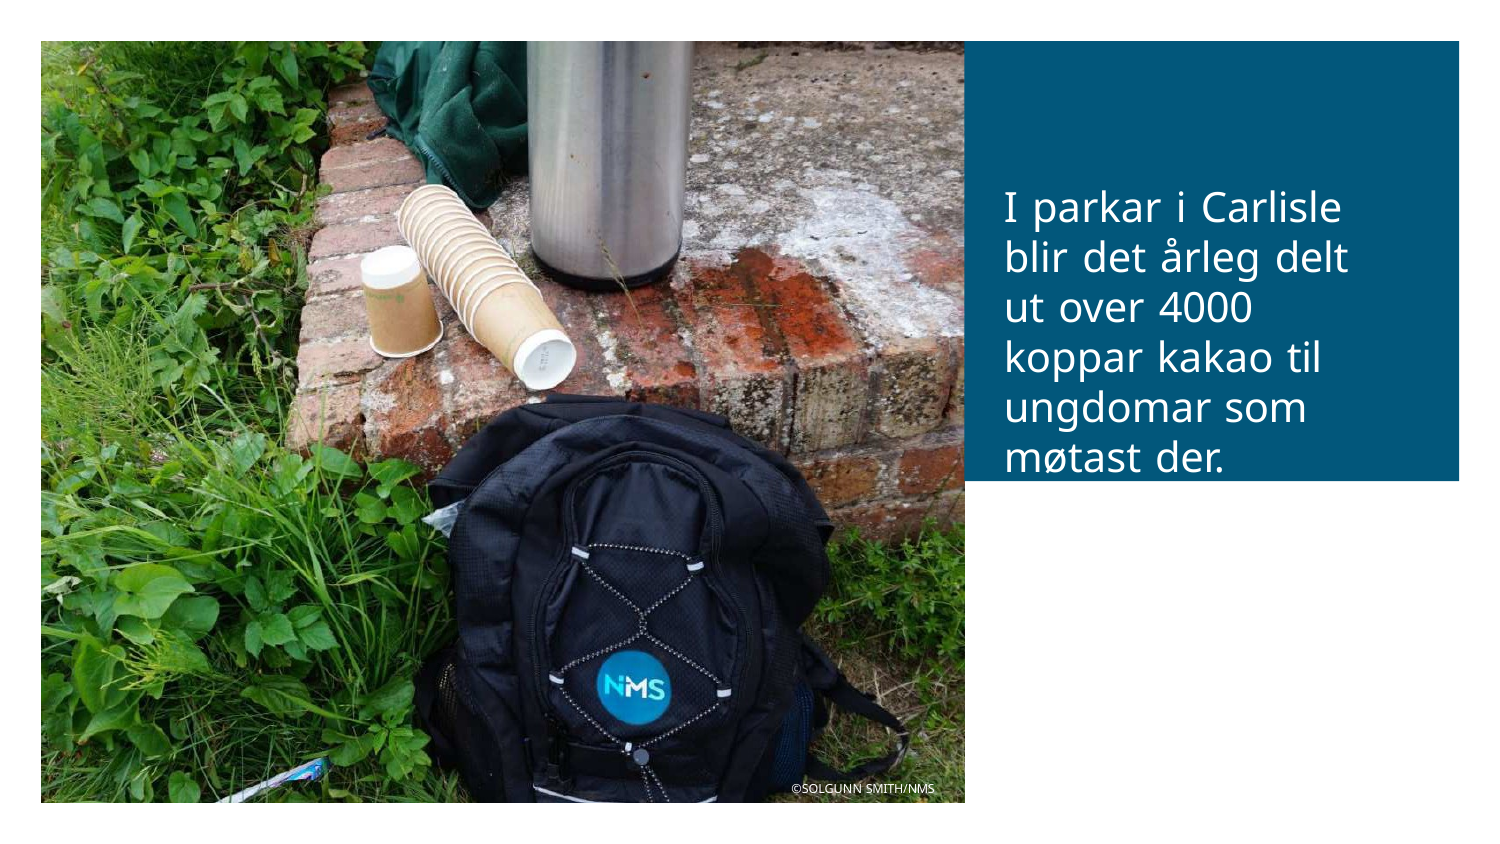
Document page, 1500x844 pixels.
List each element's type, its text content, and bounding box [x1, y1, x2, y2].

picture [41, 41, 965, 804]
text_box I parkar i Carlisle blir det årleg delt ut over 4000 koppar kakao til ungdomar som møtast der. [966, 41, 1460, 482]
